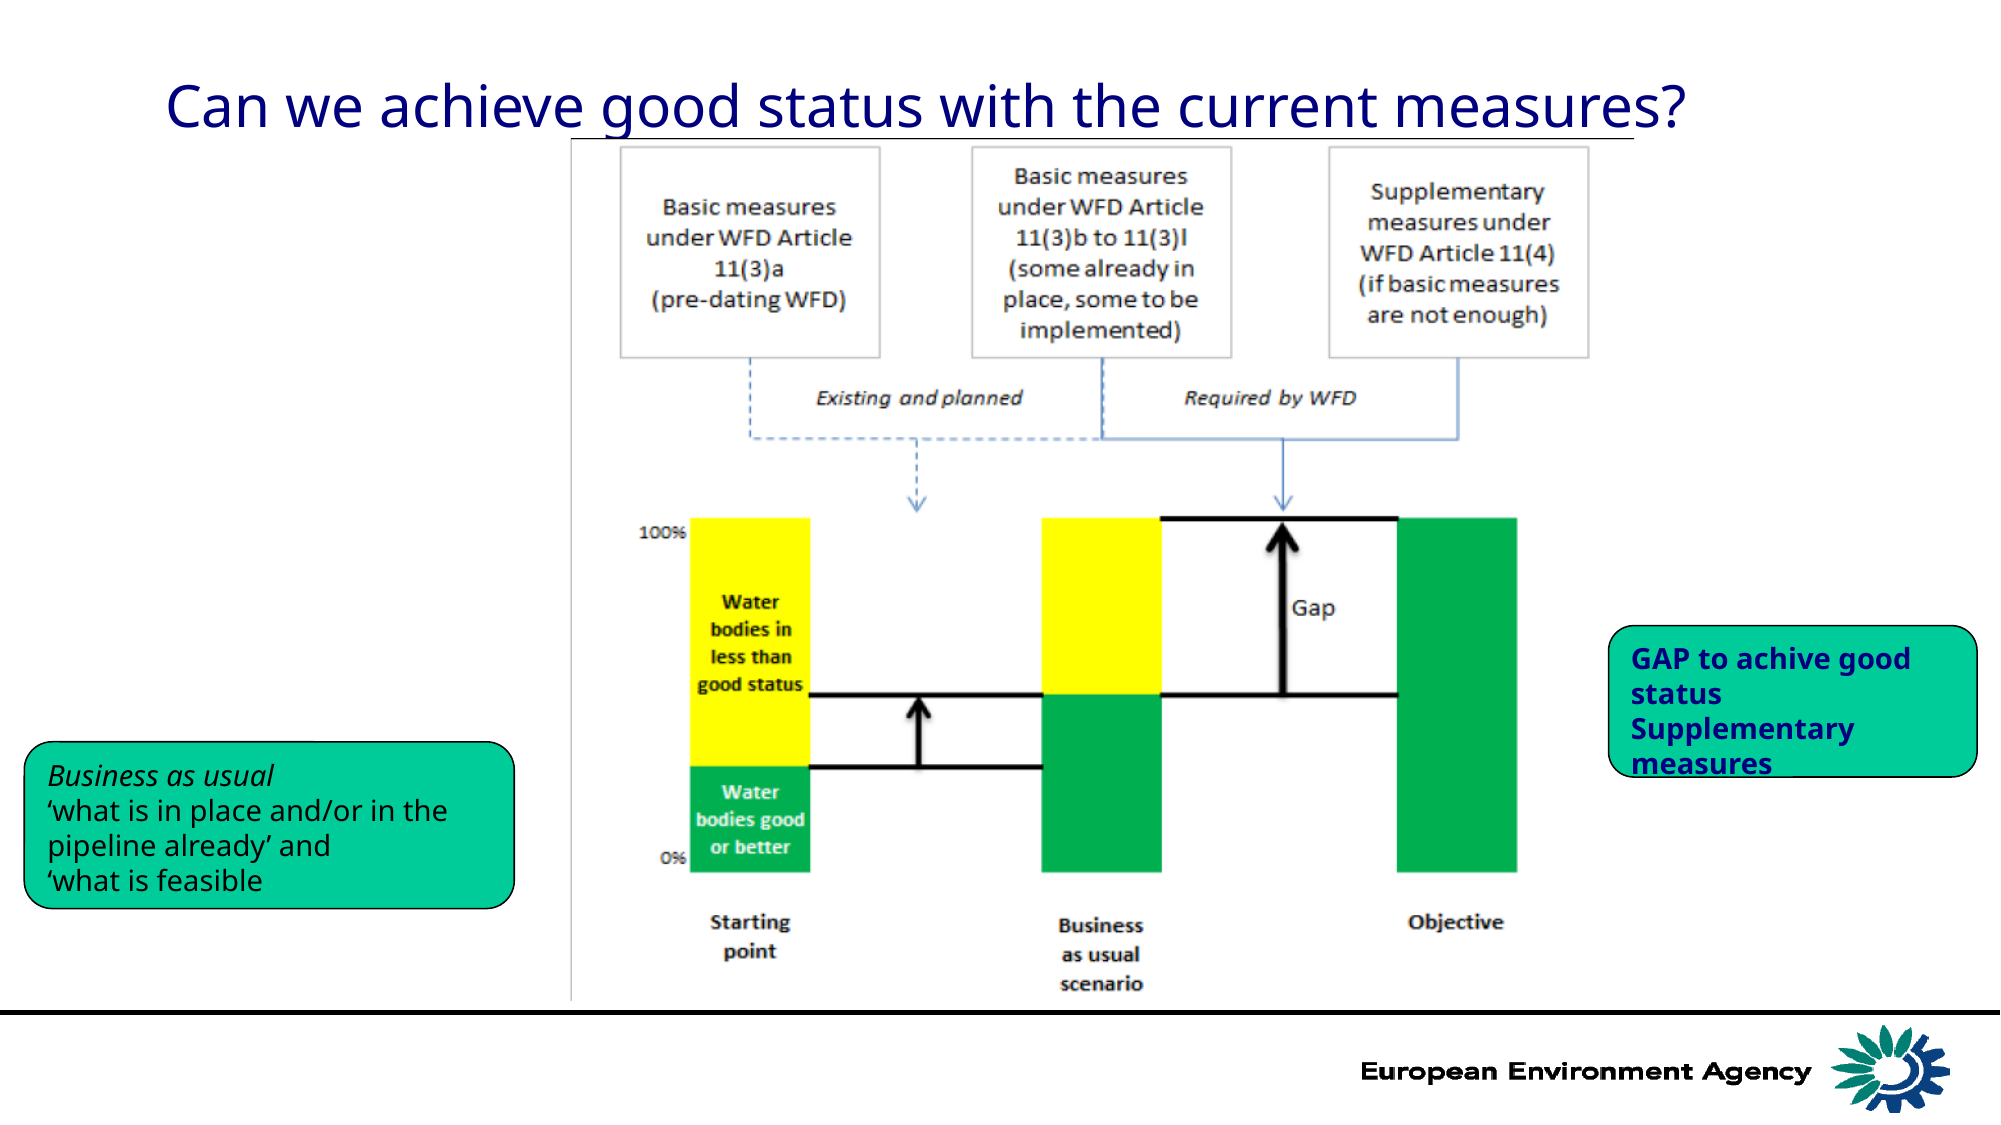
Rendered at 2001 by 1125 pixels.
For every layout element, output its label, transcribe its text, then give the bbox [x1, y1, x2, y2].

text_box Business as usual ‘what is in place and/or in the pipeline already’ and ‘what is feasible [24, 741, 515, 909]
title Can we achieve good status with the current measures? [150, 37, 1850, 171]
picture [1362, 1025, 1950, 1113]
text_box GAP to achive good status Supplementary measures [1639, 625, 1978, 778]
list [570, 138, 1635, 1002]
